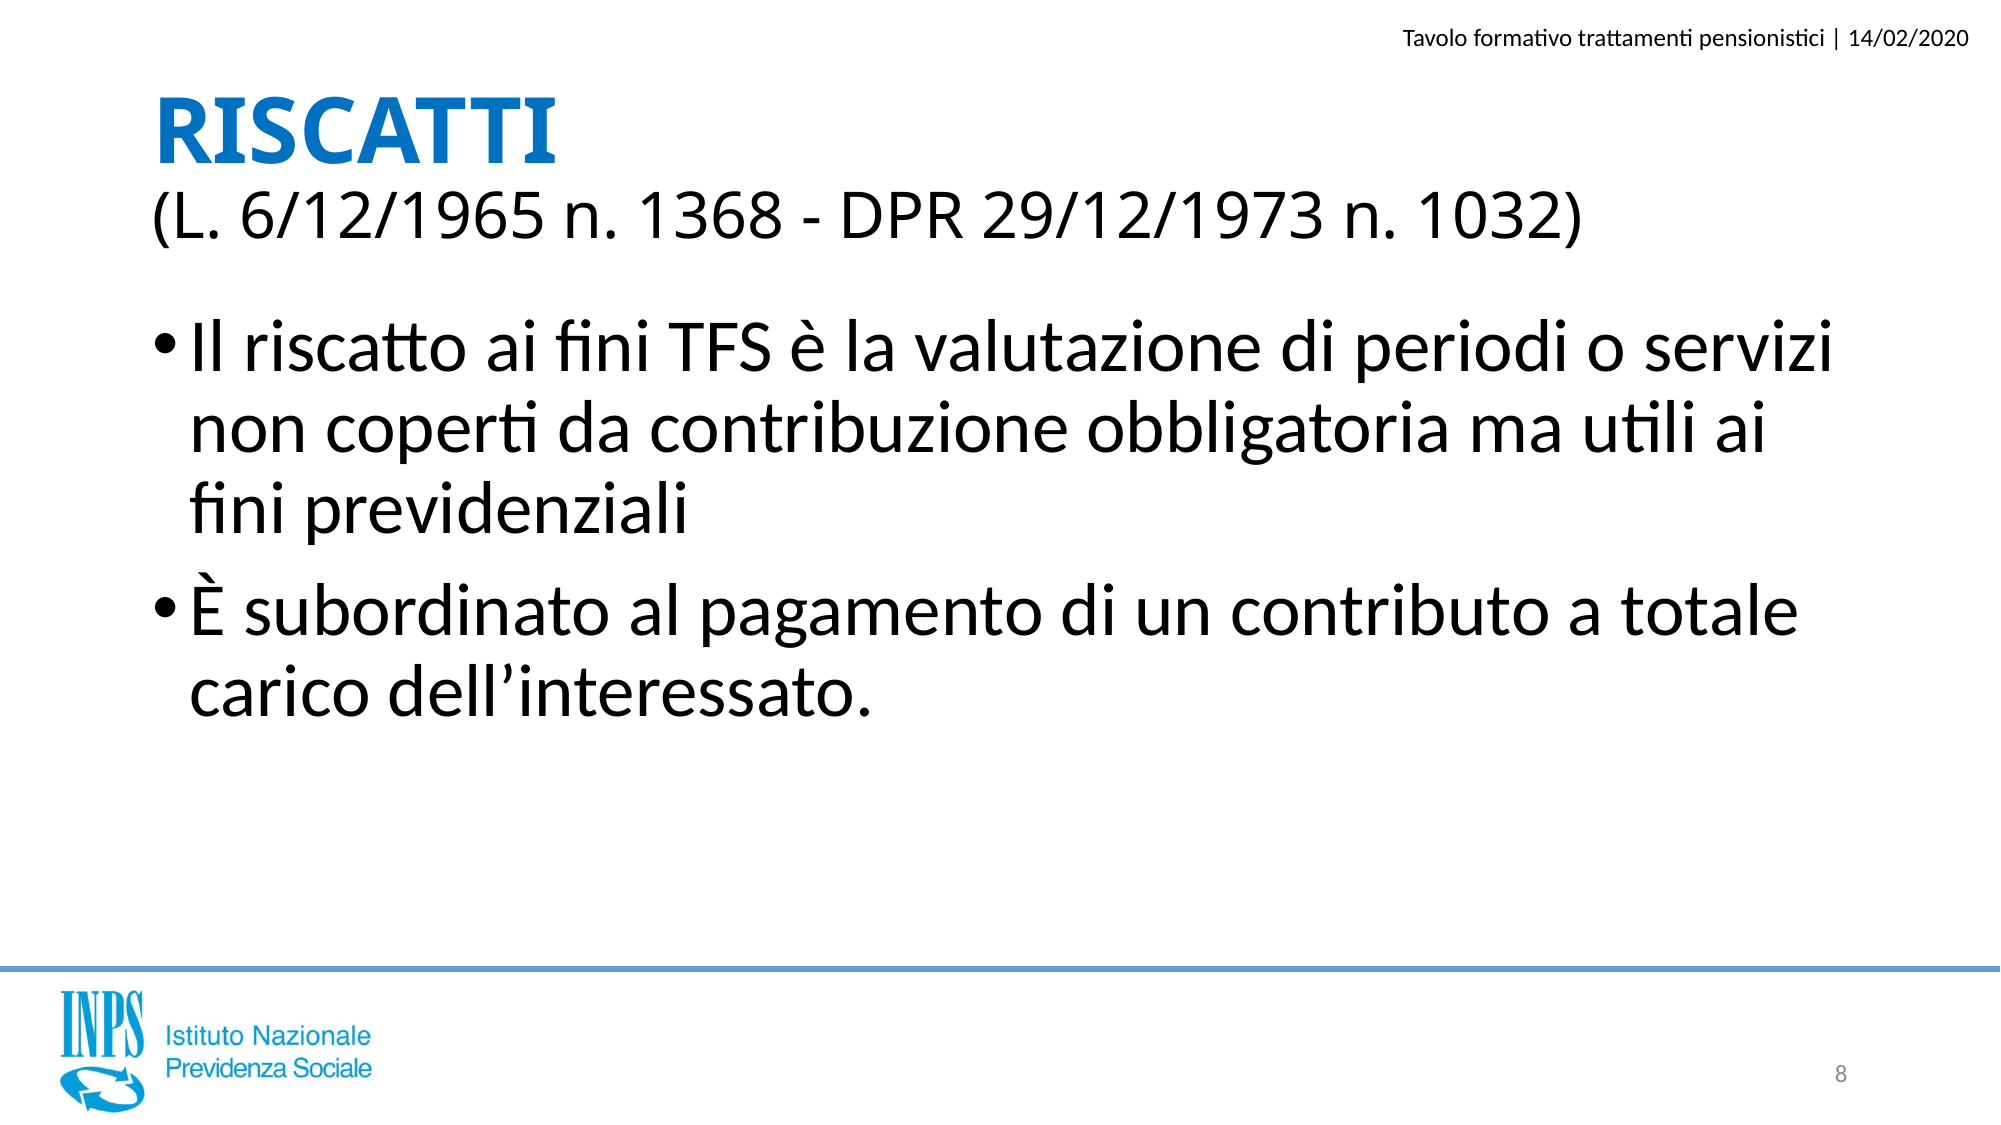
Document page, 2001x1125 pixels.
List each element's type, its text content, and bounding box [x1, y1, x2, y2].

text_box Tavolo formativo trattamenti pensionistici | 14/02/2020 [1388, 14, 1988, 60]
list Il riscatto ai fini TFS è la valutazione di periodi o servizi non coperti da contribuzione obbligatoria ma utili ai fini previdenziali È subordinato al pagamento di un contributo a totale carico dell’interessato. [137, 299, 1863, 934]
title RISCATTI (L. 6/12/1965 n. 1368 - DPR 29/12/1973 n. 1032) [137, 59, 1863, 278]
slide_number 8 [1412, 1042, 1863, 1103]
picture [40, 977, 384, 1124]
